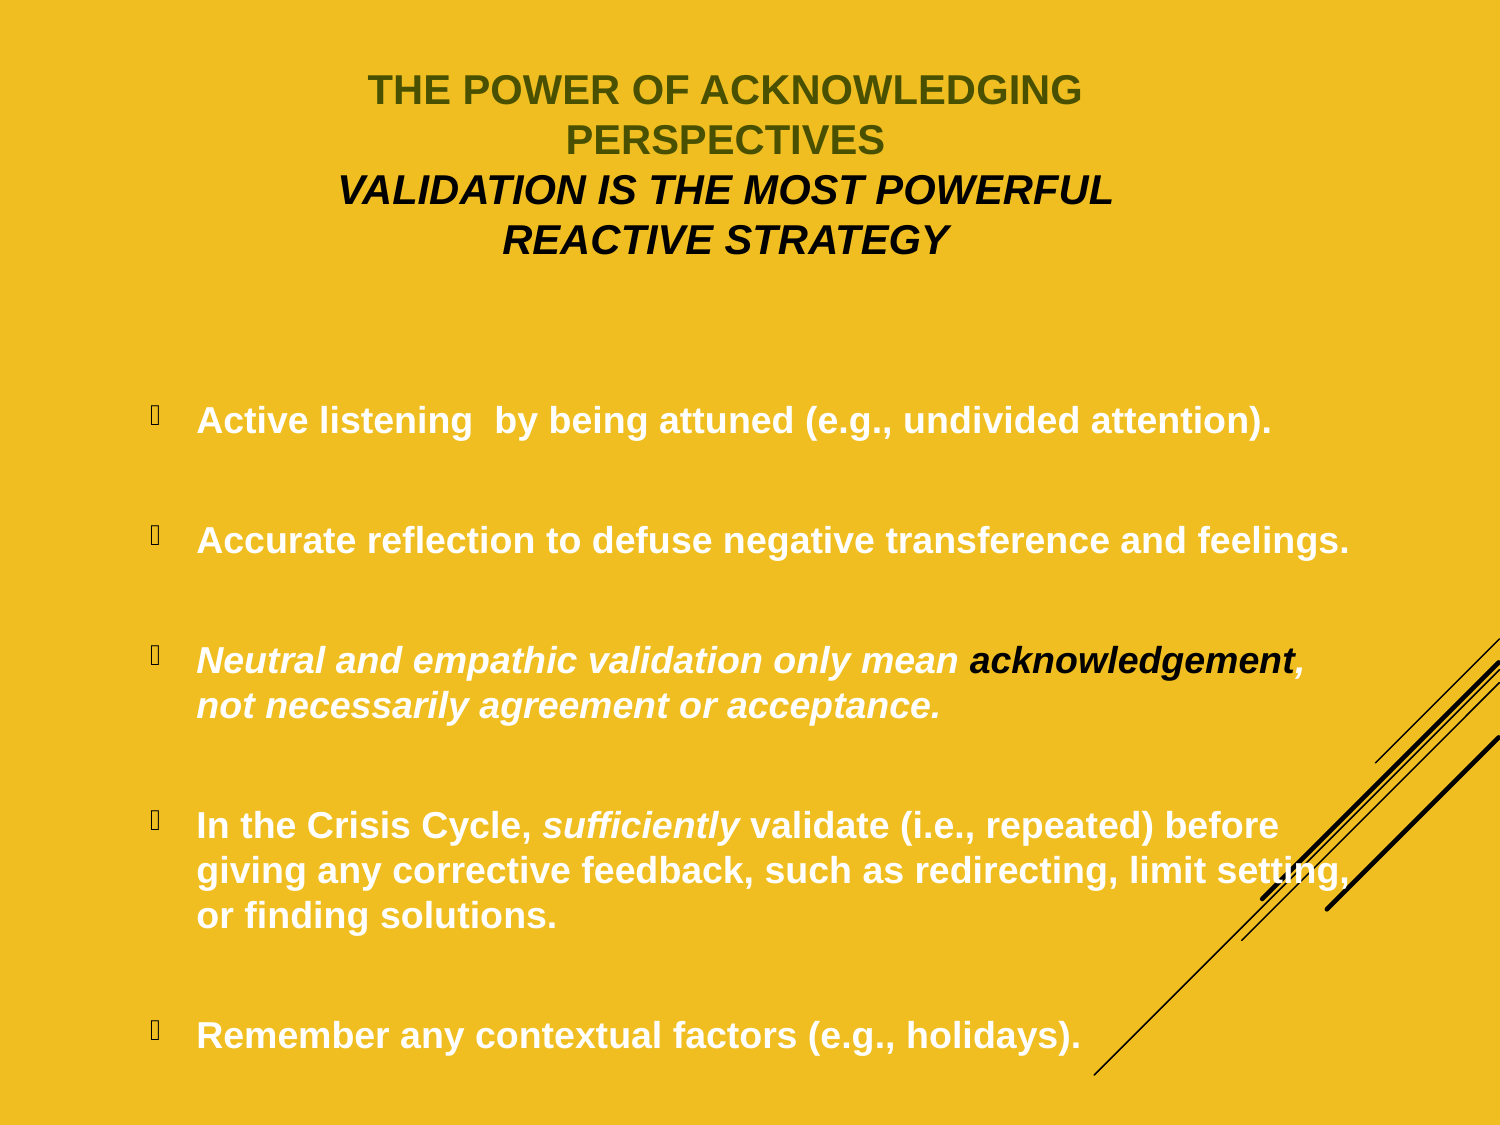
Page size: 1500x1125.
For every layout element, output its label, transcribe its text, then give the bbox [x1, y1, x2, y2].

list Active listening by being attuned (e.g., undivided attention). Accurate reflection to defuse negative transference and feelings. Neutral and empathic validation only mean acknowledgement, not necessarily agreement or acceptance. In the Crisis Cycle, sufficiently validate (i.e., repeated) before giving any corrective feedback, such as redirecting, limit setting, or finding solutions. Remember any contextual factors (e.g., holidays). [135, 388, 1385, 1076]
title The Power of Acknowledging Perspectives Validation is The Most Powerful Reactive Strategy [249, 49, 1201, 271]
